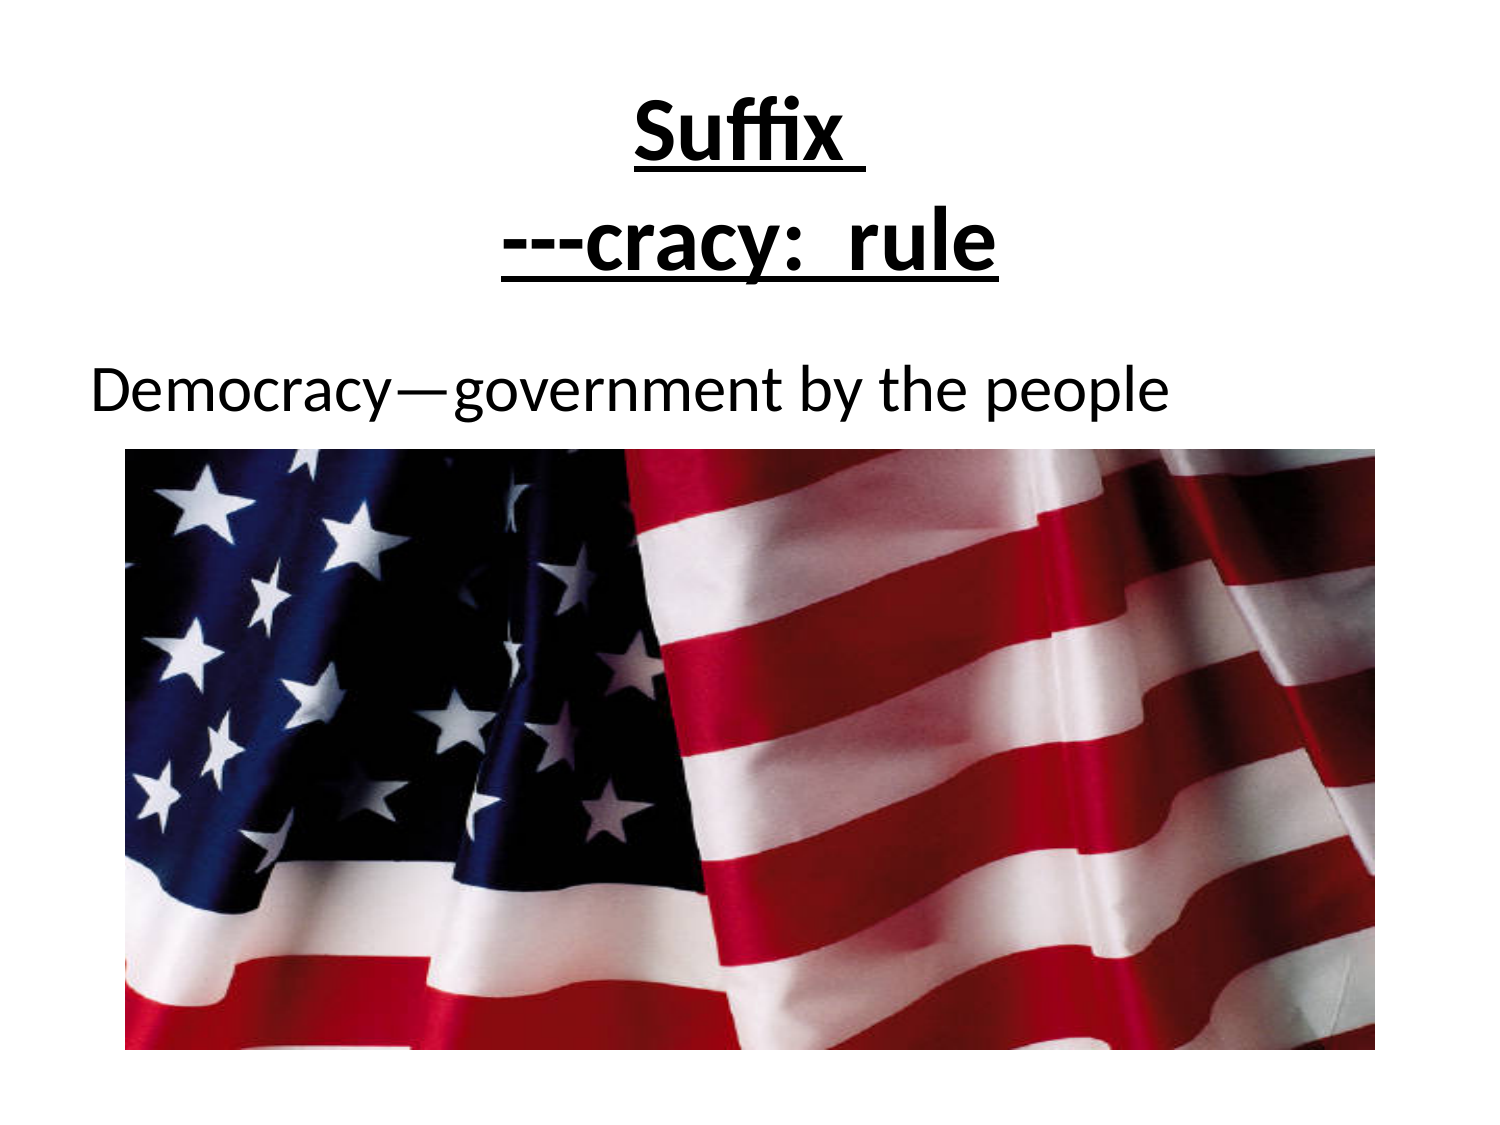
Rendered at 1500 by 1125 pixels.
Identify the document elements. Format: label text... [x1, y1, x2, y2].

picture [124, 449, 1376, 1051]
title Suffix ---cracy: rule [75, 45, 1425, 313]
list Democracy—government by the people [75, 337, 1425, 1005]
